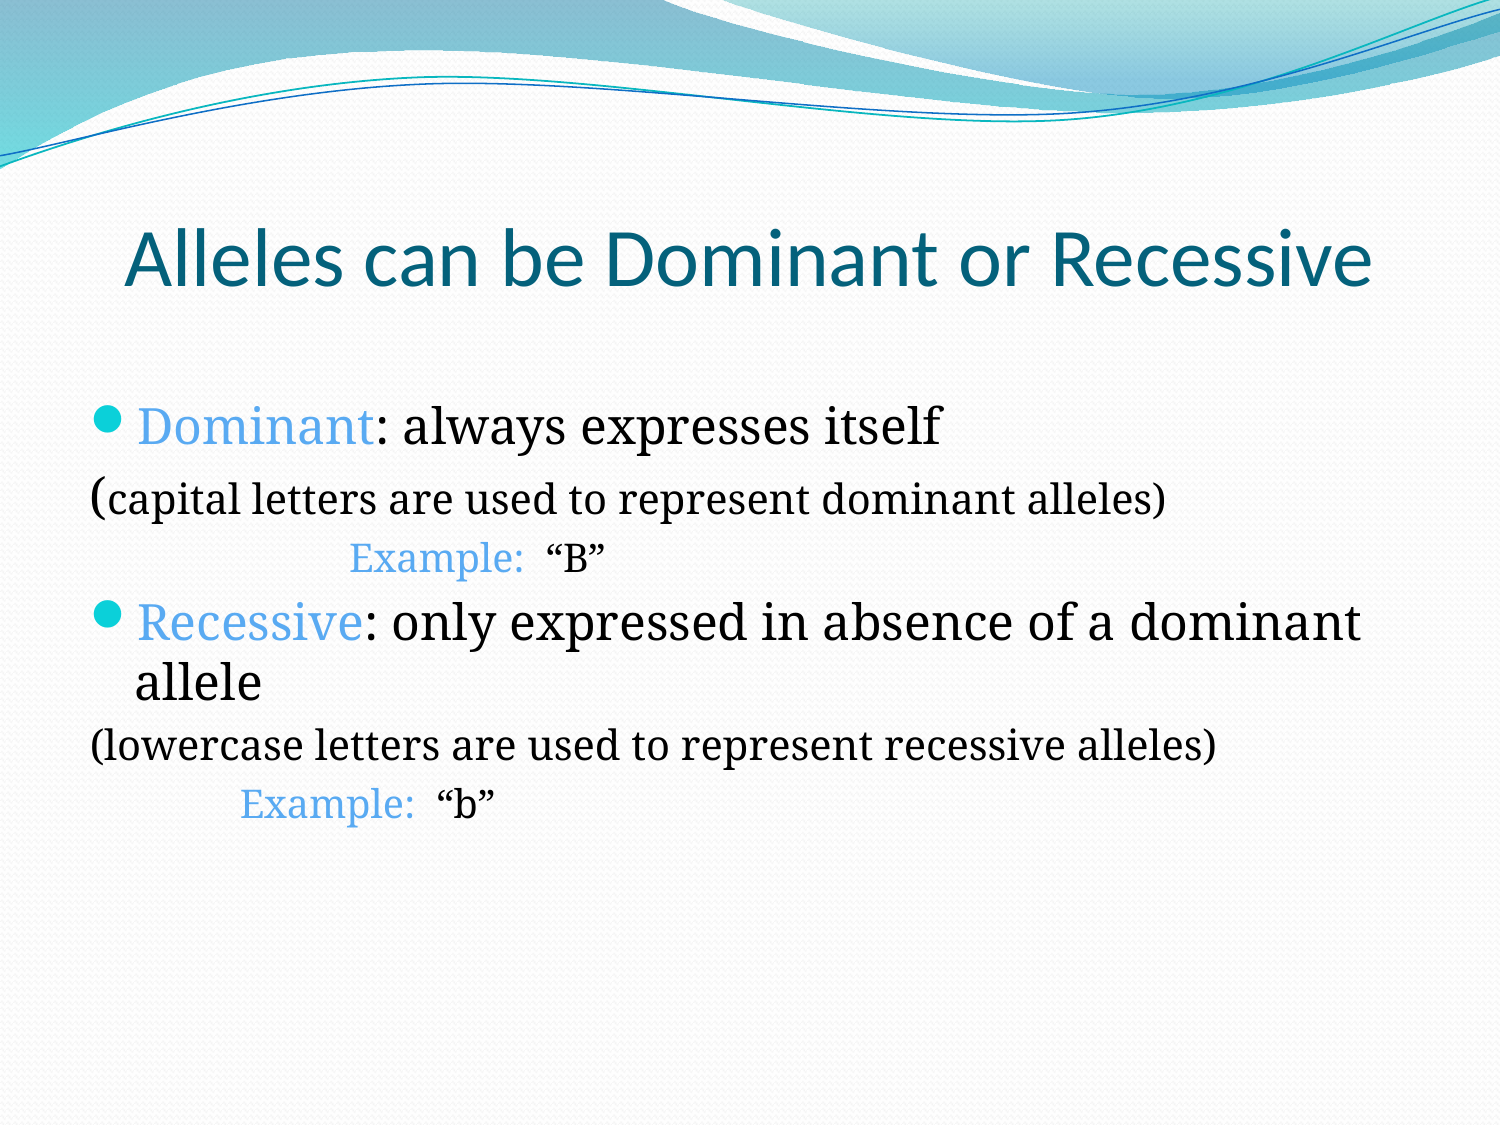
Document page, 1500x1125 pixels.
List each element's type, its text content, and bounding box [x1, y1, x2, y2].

title Alleles can be Dominant or Recessive [75, 115, 1425, 303]
list Dominant: always expresses itself (capital letters are used to represent dominant alleles) Example: “B” Recessive: only expressed in absence of a dominant allele (lowercase letters are used to represent recessive alleles) Example: “b” [75, 317, 1425, 970]
